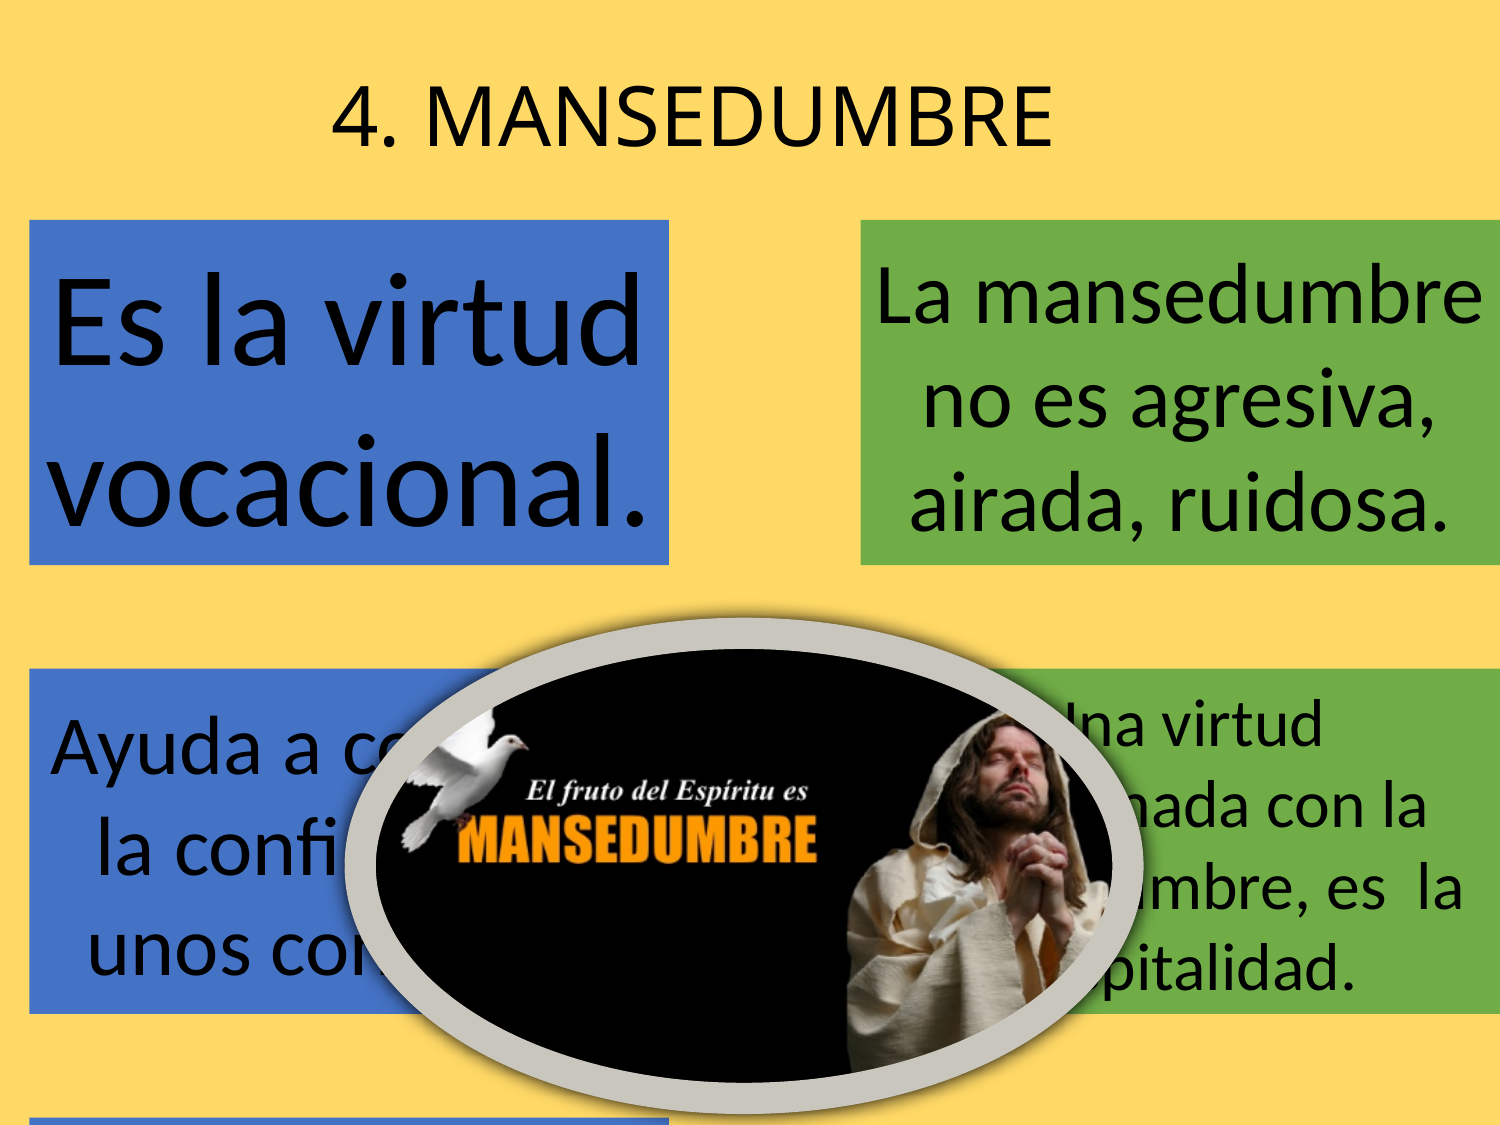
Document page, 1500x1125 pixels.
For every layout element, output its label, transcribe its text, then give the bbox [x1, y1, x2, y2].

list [29, 219, 1500, 598]
picture [360, 633, 1128, 1099]
title 4. MANSEDUMBRE [159, 54, 1228, 185]
